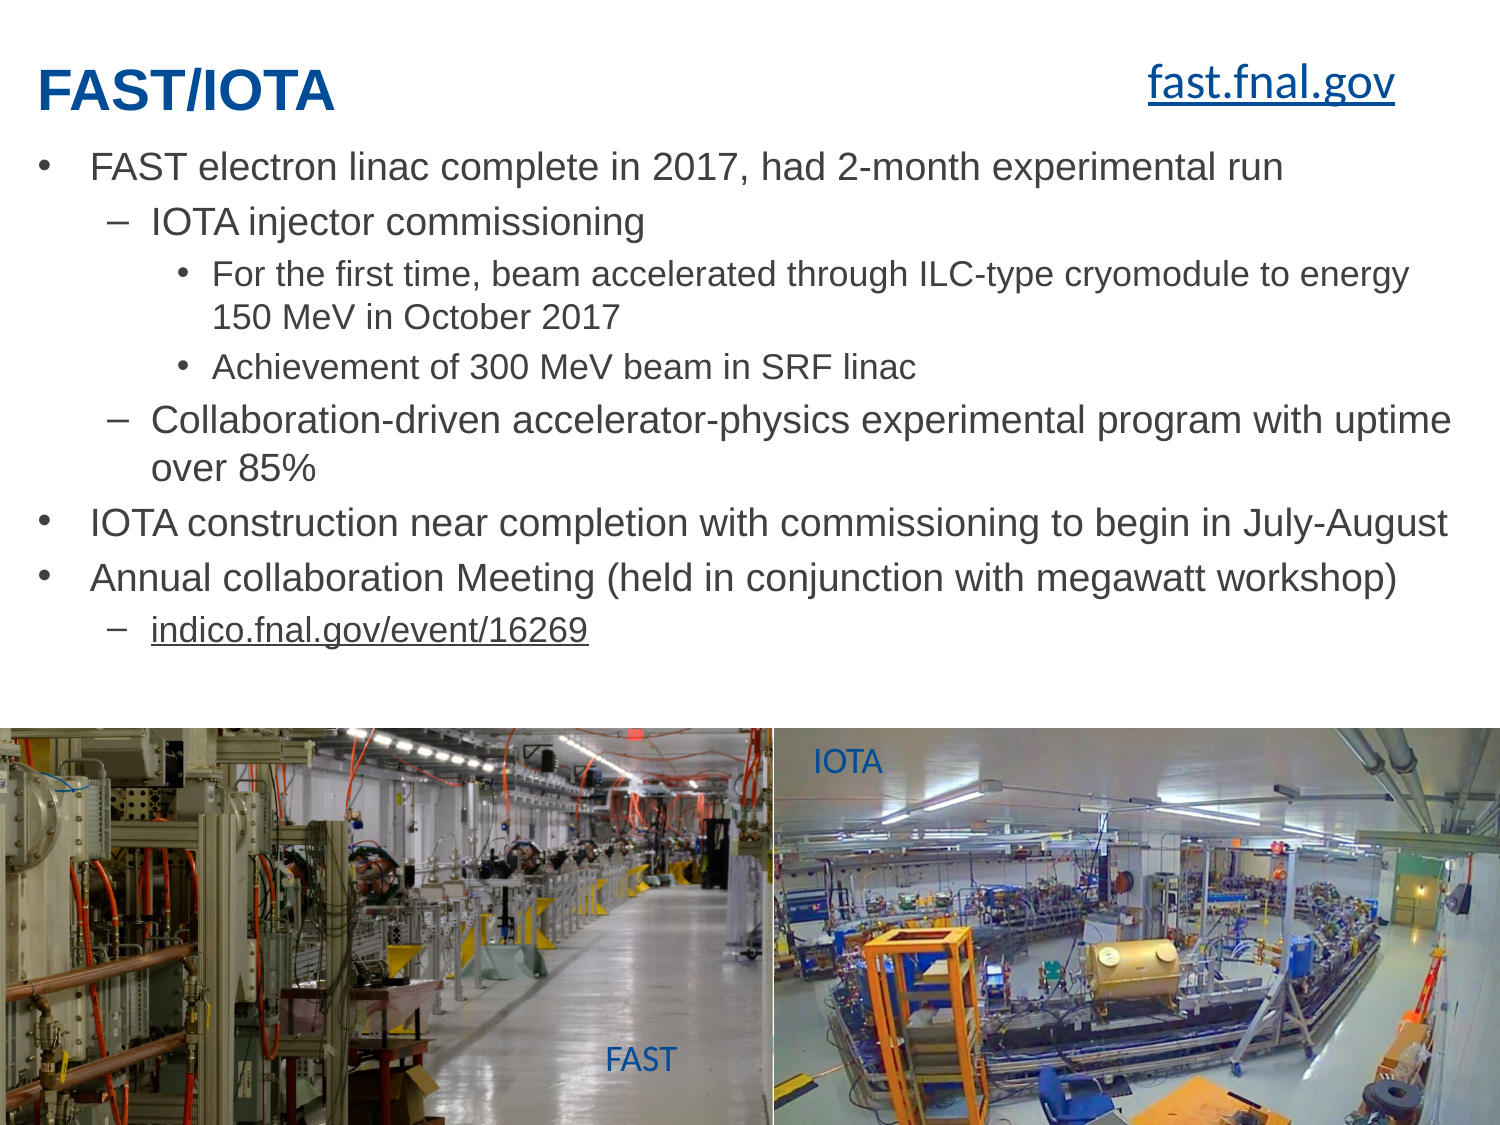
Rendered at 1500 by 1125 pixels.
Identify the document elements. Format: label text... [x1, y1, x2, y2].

text_box fast.fnal.gov [1132, 41, 1422, 117]
title FAST/IOTA [37, 17, 1463, 123]
picture [774, 728, 1500, 1125]
list FAST electron linac complete in 2017, had 2-month experimental run IOTA injector commissioning For the first time, beam accelerated through ILC-type cryomodule to energy 150 MeV in October 2017 Achievement of 300 MeV beam in SRF linac Collaboration-driven accelerator-physics experimental program with uptime over 85% IOTA construction near completion with commissioning to begin in July-August Annual collaboration Meeting (held in conjunction with megawatt workshop) indico.fnal.gov/event/16269 [37, 141, 1461, 713]
picture [0, 728, 773, 1125]
